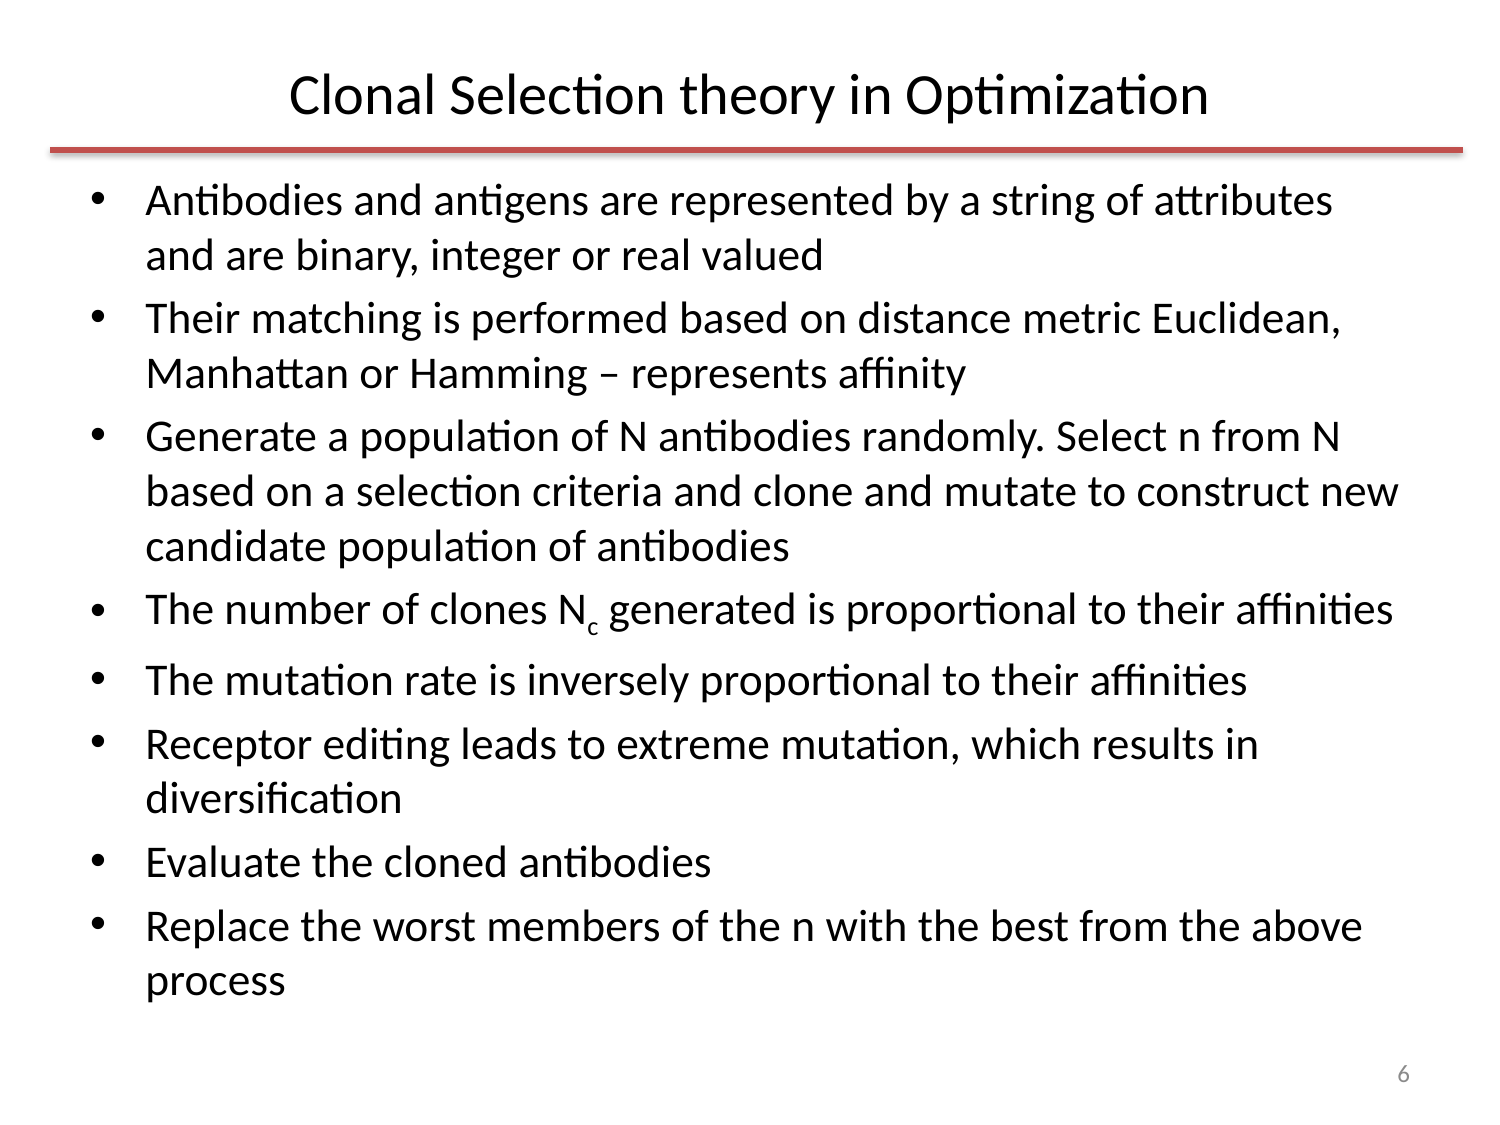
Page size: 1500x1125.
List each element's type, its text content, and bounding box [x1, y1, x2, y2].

slide_number 6 [1074, 1042, 1425, 1103]
title Clonal Selection theory in Optimization [75, 45, 1425, 138]
list Antibodies and antigens are represented by a string of attributes and are binary, integer or real valued Their matching is performed based on distance metric Euclidean, Manhattan or Hamming – represents affinity Generate a population of N antibodies randomly. Select n from N based on a selection criteria and clone and mutate to construct new candidate population of antibodies The number of clones Nc generated is proportional to their affinities The mutation rate is inversely proportional to their affinities Receptor editing leads to extreme mutation, which results in diversification Evaluate the cloned antibodies Replace the worst members of the n with the best from the above process [75, 162, 1425, 1038]
